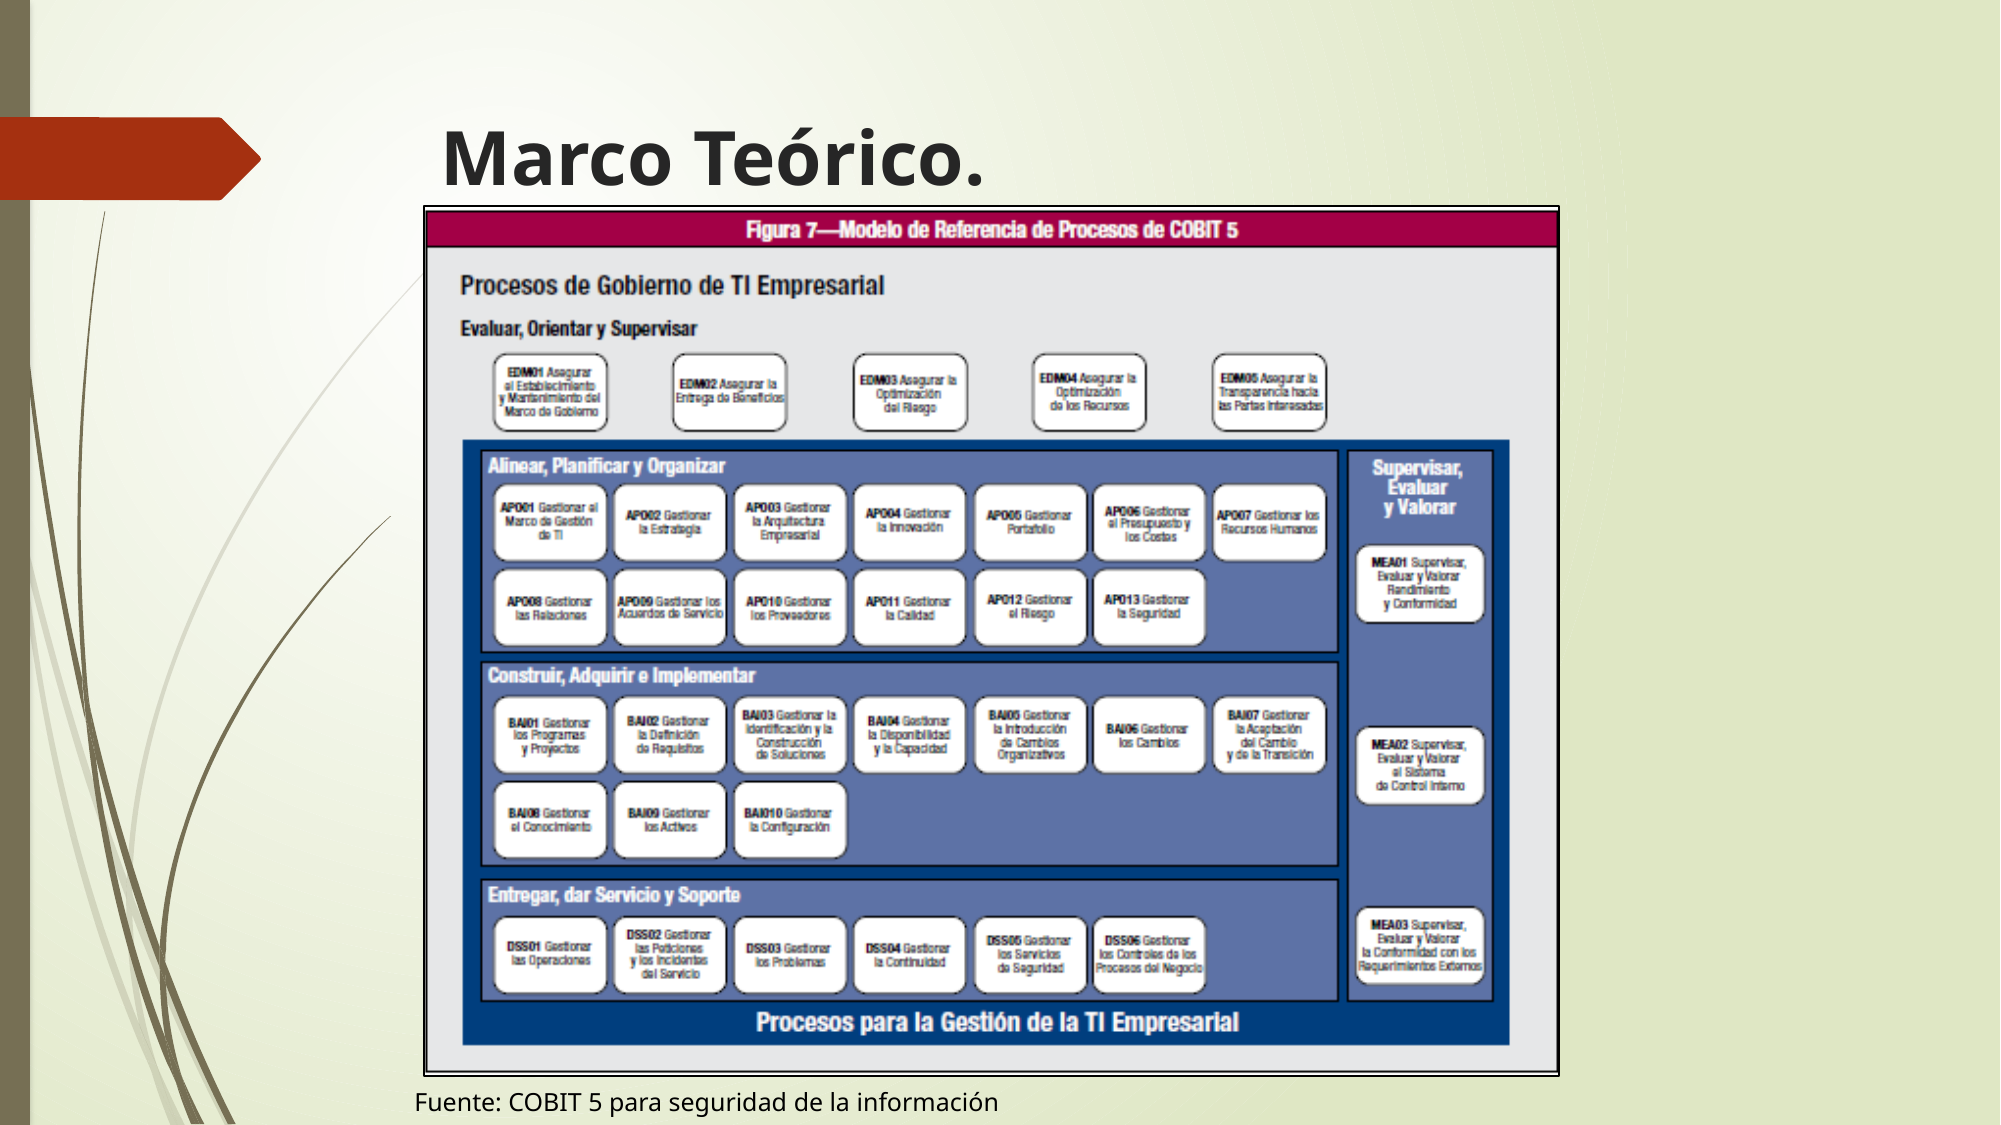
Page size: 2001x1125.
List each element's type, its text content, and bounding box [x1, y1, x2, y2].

text_box Fuente: COBIT 5 para seguridad de la información [399, 1079, 1617, 1124]
title Marco Teórico. [425, 102, 1888, 313]
picture [424, 207, 1559, 1076]
